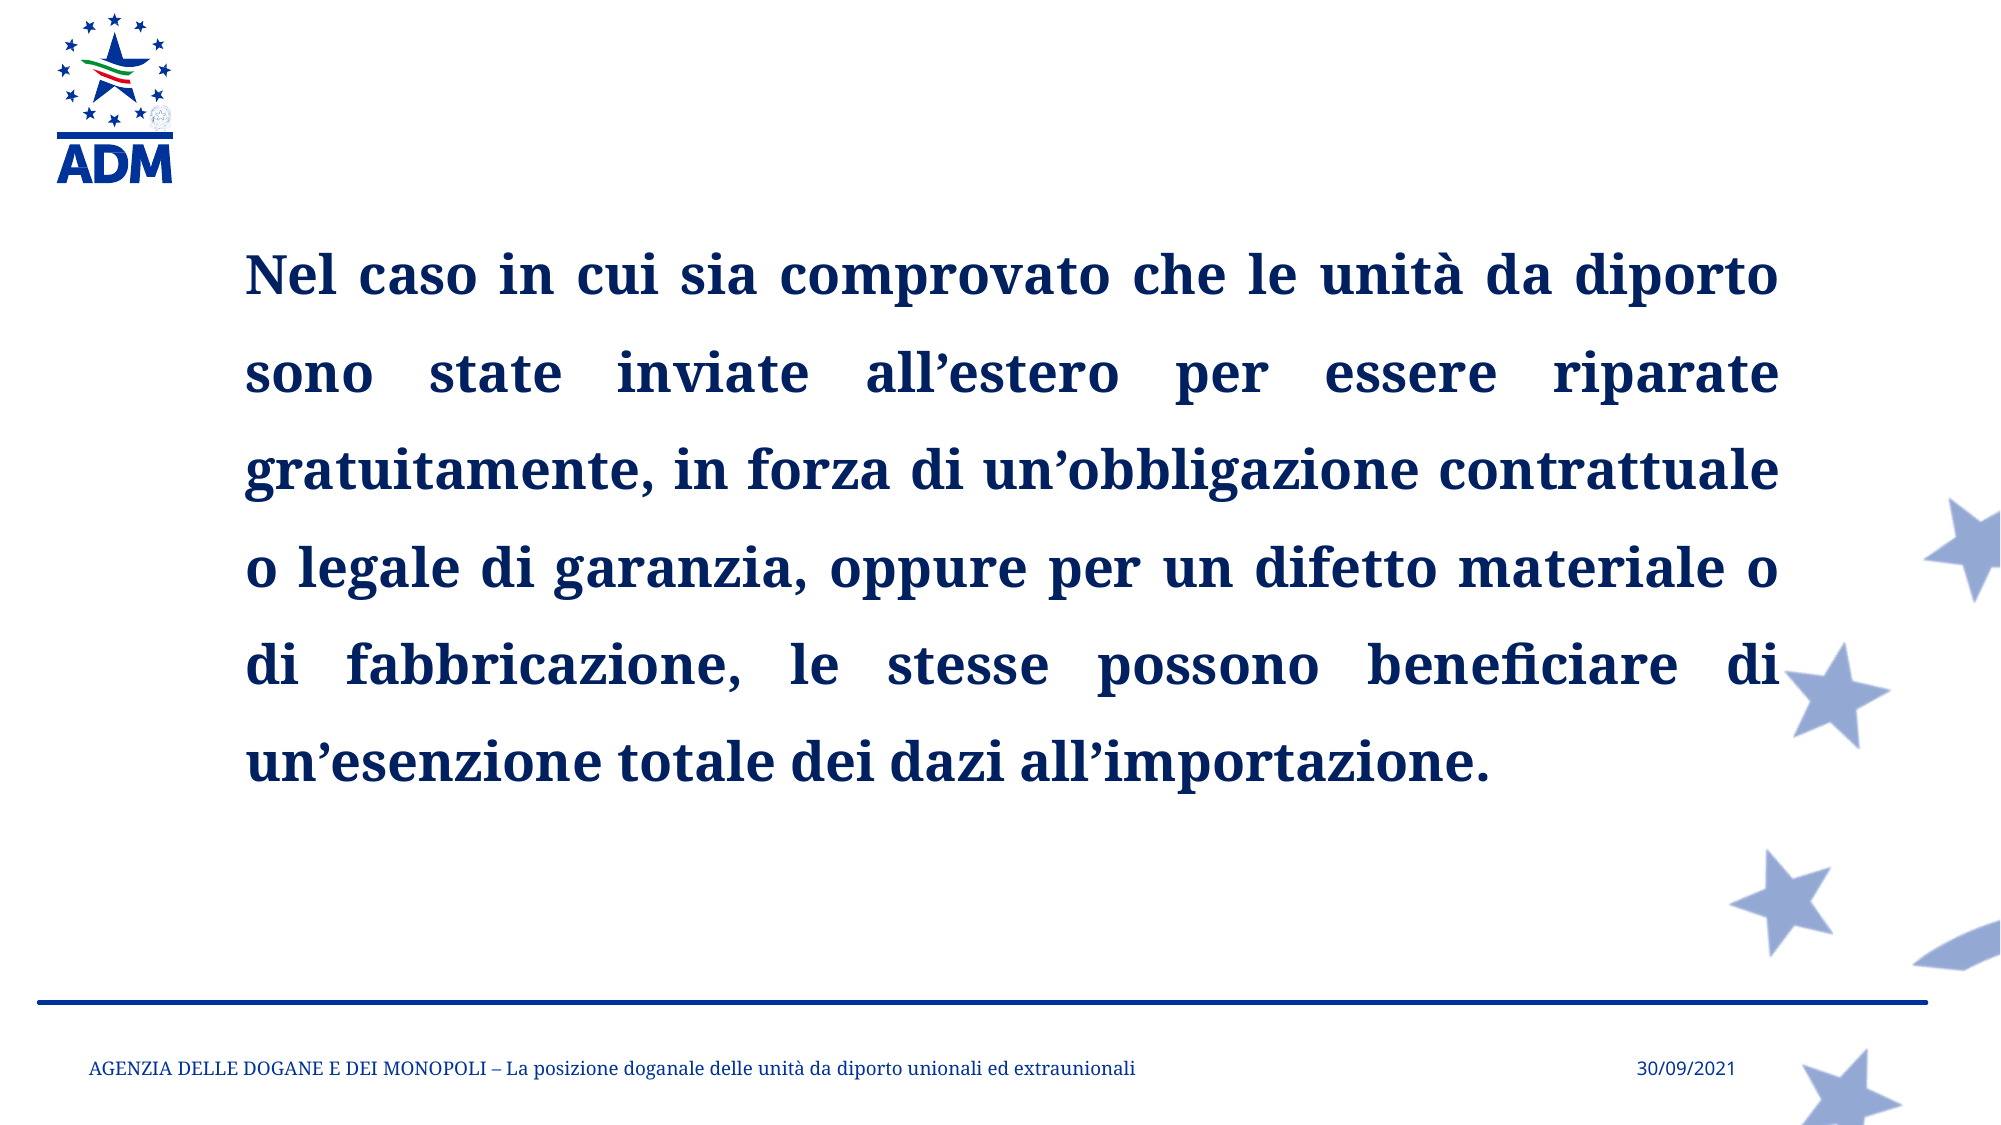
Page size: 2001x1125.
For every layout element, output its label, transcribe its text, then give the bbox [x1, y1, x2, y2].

footer AGENZIA DELLE DOGANE E DEI MONOPOLI – La posizione doganale delle unità da diporto unionali ed extraunionali [74, 1026, 1493, 1087]
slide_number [1531, 1026, 1752, 1087]
picture [1544, 425, 2001, 1125]
picture [80, 21, 172, 131]
text_box Nel caso in cui sia comprovato che le unità da diporto sono state inviate all’estero per essere riparate gratuitamente, in forza di un’obbligazione contrattuale o legale di garanzia, oppure per un difetto materiale o di fabbricazione, le stesse possono beneficiare di un’esenzione totale dei dazi all’importazione. [230, 200, 1798, 801]
